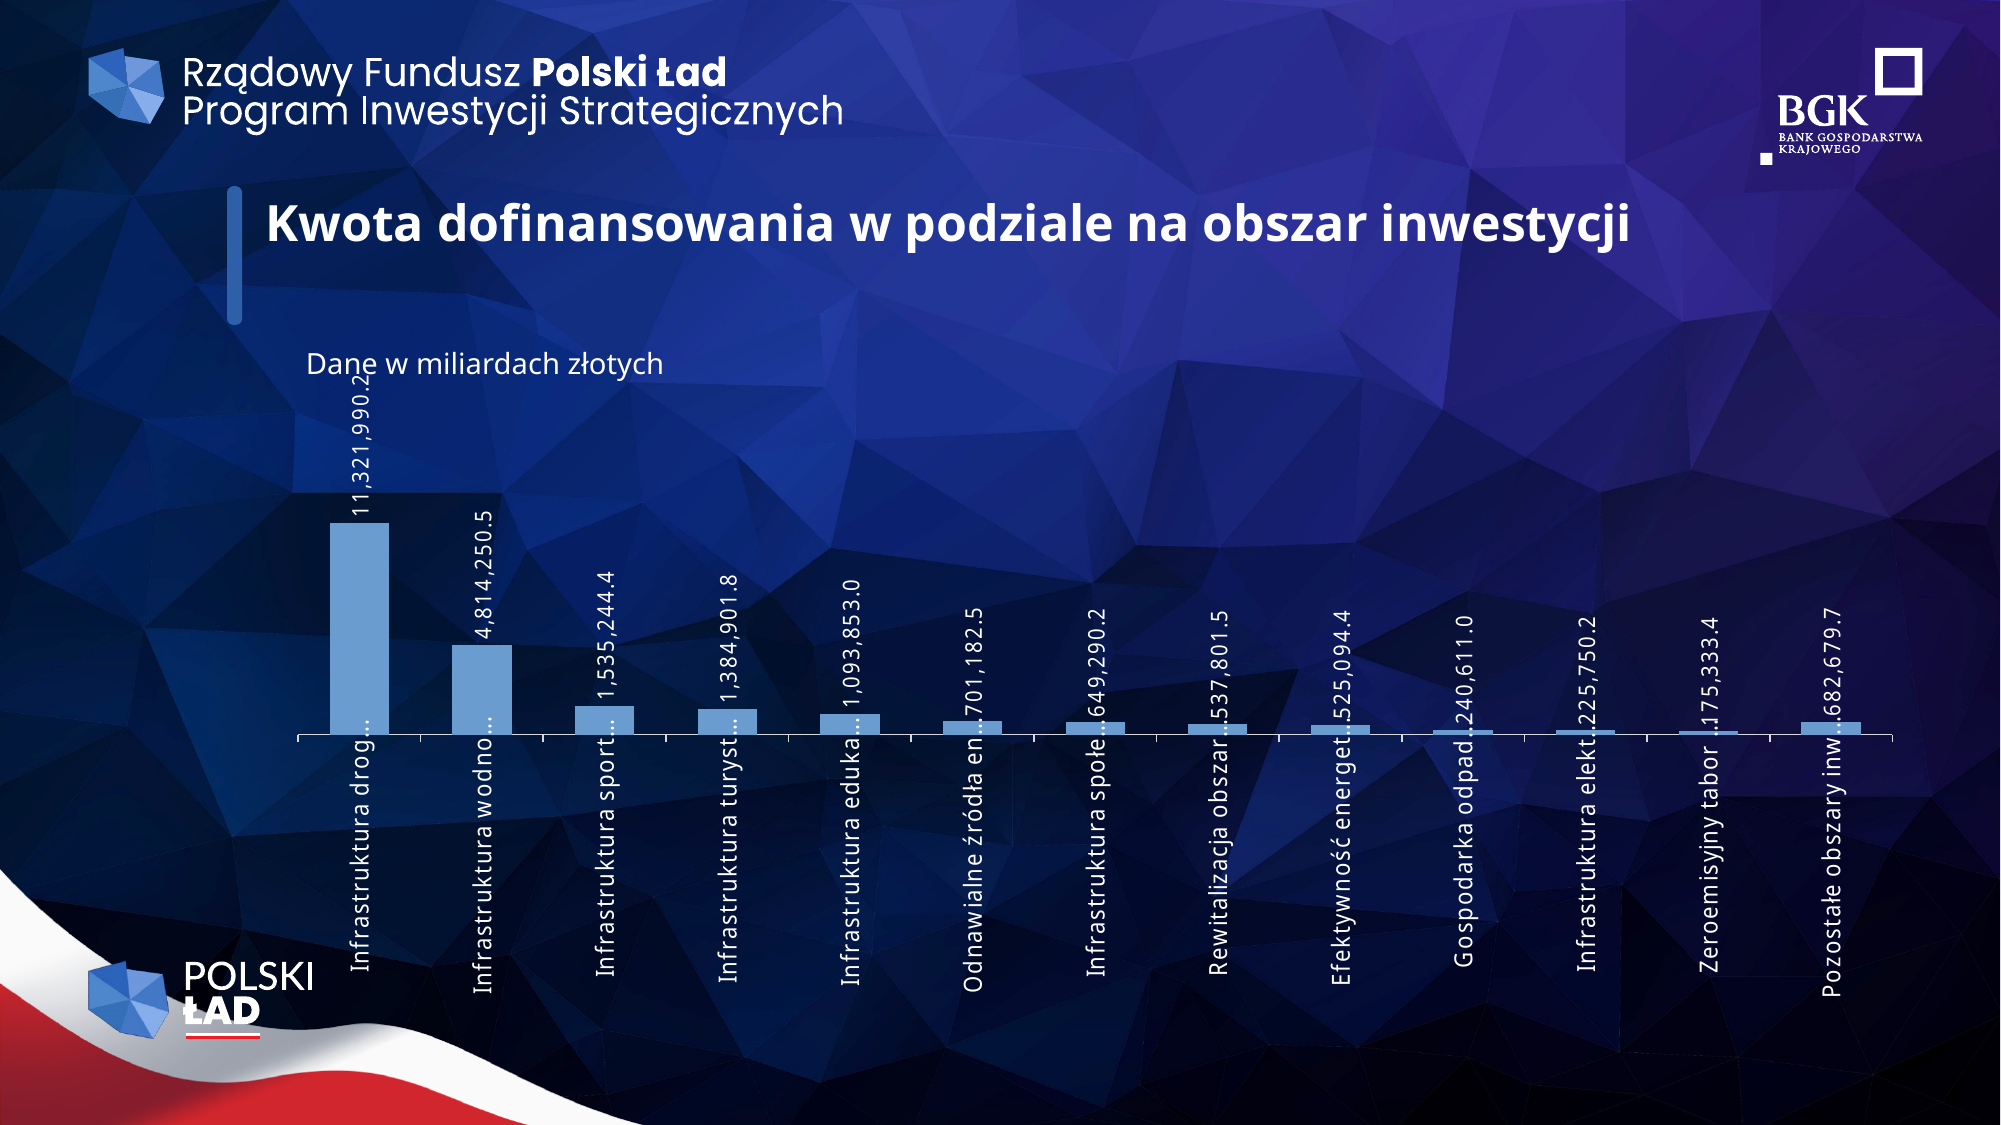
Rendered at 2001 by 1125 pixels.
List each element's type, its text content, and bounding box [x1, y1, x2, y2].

title Kwota dofinansowania w podziale na obszar inwestycji [250, 184, 2000, 319]
picture [0, 0, 2001, 1125]
chart [161, 388, 1894, 1052]
text_box Dane w miliardach złotych [291, 338, 680, 388]
